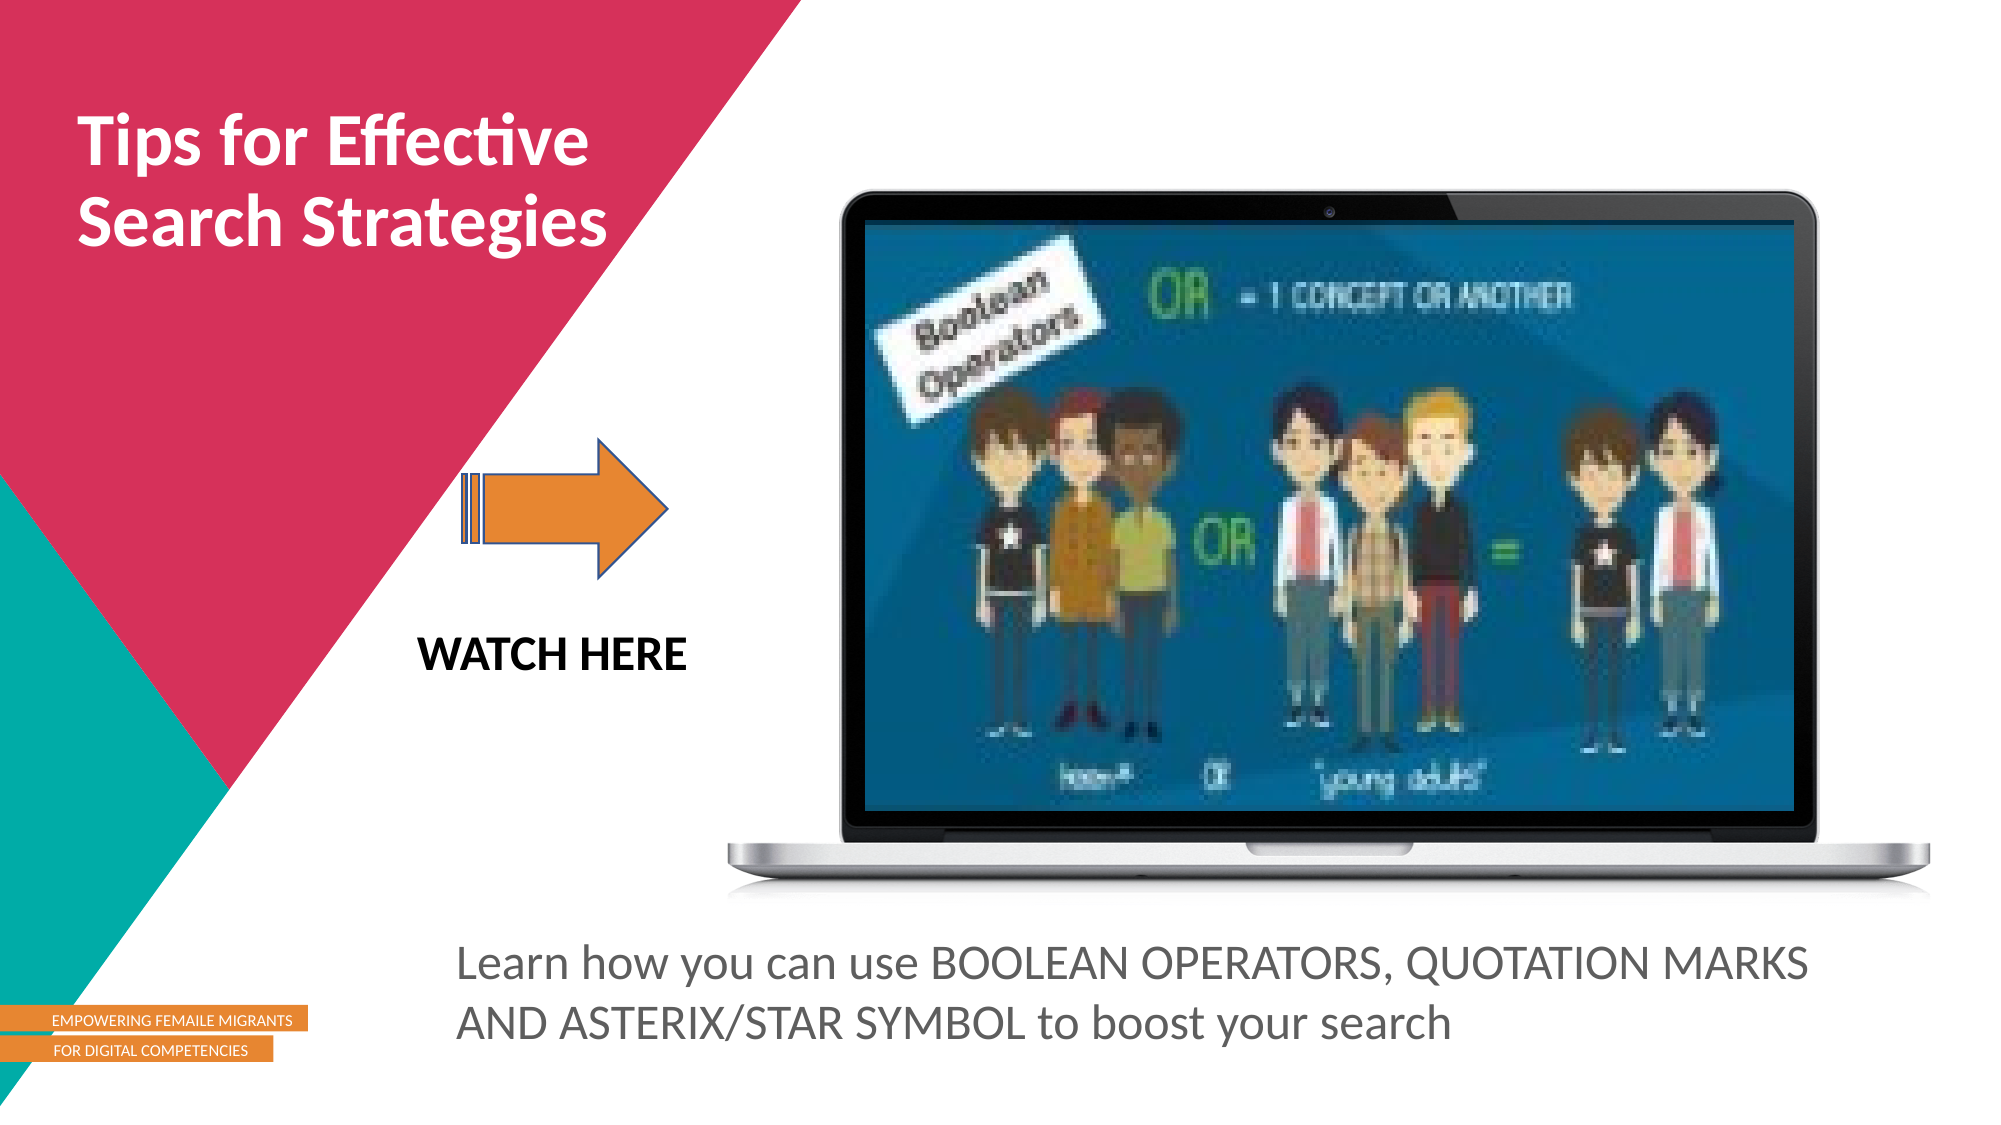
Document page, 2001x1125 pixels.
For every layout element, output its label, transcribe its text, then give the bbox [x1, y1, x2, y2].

text_box [470, 473, 480, 544]
list Tips for Effective Search Strategies [62, 93, 676, 869]
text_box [864, 219, 1795, 812]
text_box WATCH HERE [402, 612, 795, 688]
text_box [482, 437, 669, 581]
picture [670, 157, 1974, 951]
text_box Learn how you can use BOOLEAN OPERATORS, QUOTATION MARKS AND ASTERIX/STAR SYMBOL to boost your search [441, 921, 1918, 1057]
text_box [461, 473, 468, 544]
